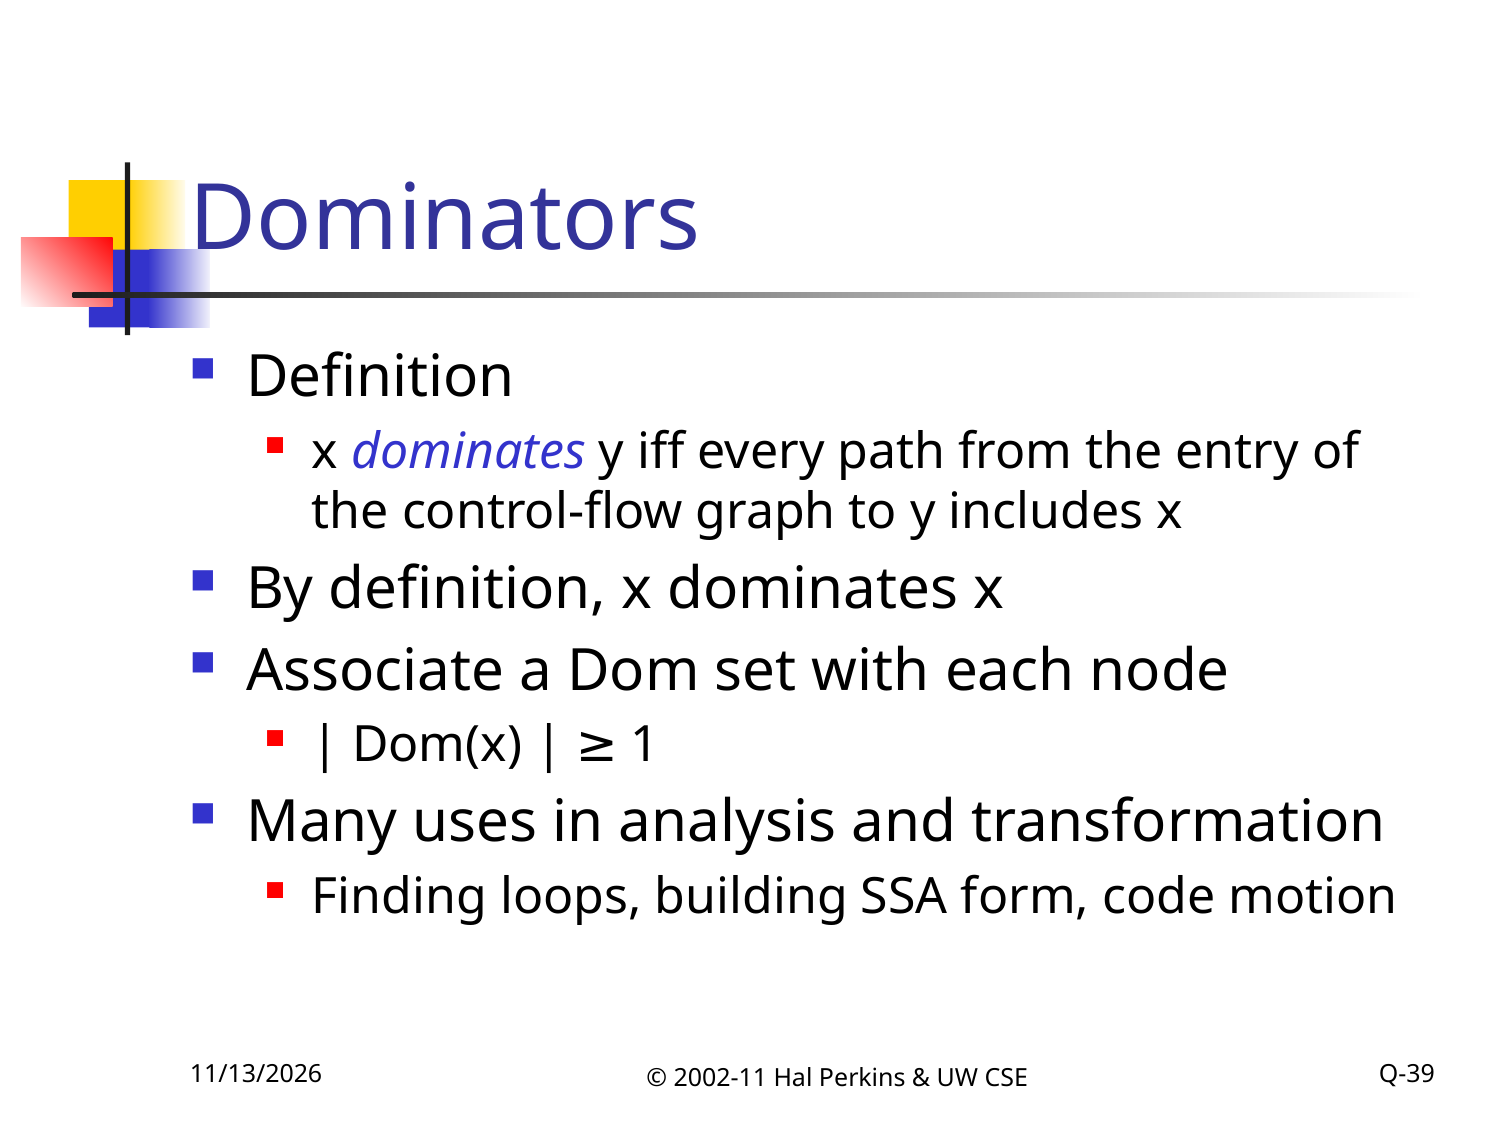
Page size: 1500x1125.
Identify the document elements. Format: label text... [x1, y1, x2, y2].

footer © 2002-11 Hal Perkins & UW CSE [599, 1023, 1076, 1100]
title Dominators [174, 35, 1454, 275]
slide_number Q-39 [1137, 1023, 1451, 1100]
list Definition x dominates y iff every path from the entry of the control-flow graph to y includes x By definition, x dominates x Associate a Dom set with each node | Dom(x) | ≥ 1 Many uses in analysis and transformation Finding loops, building SSA form, code motion [174, 331, 1450, 1006]
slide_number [174, 1023, 488, 1100]
